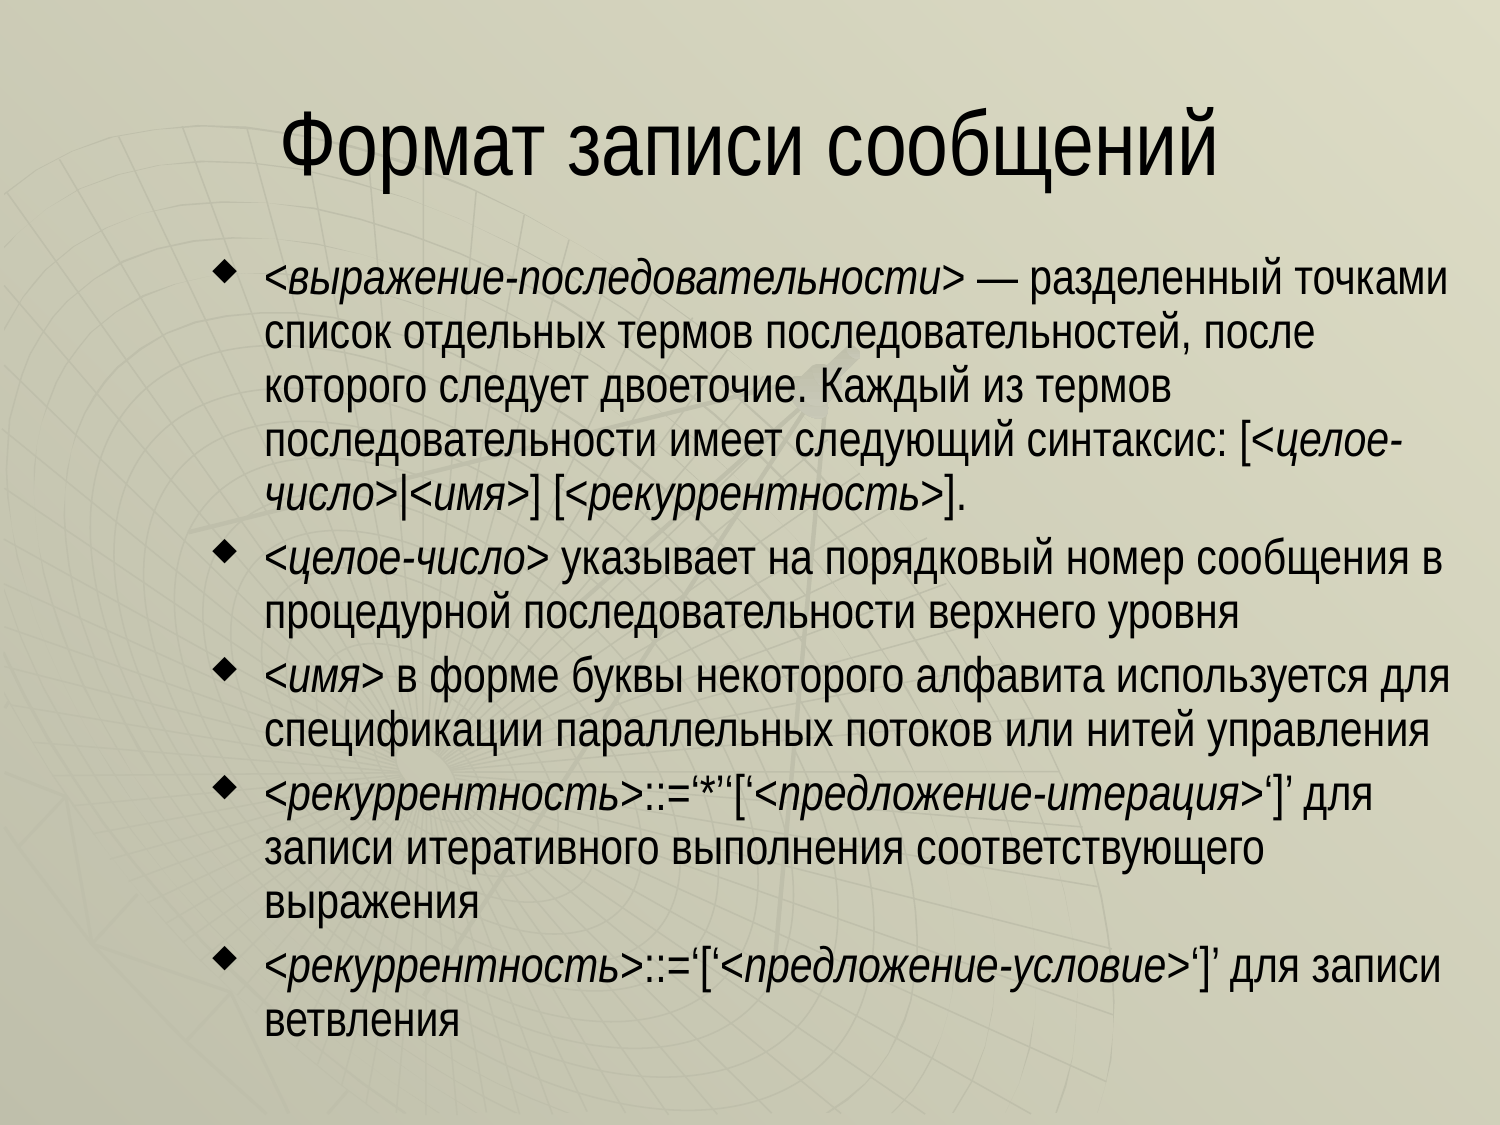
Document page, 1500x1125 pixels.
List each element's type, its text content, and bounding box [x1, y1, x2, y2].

list <выражение-последовательности> — разделенный точками список отдельных термов последовательностей, после которого следует двоеточие. Каждый из термов последовательности имеет следующий синтаксис: [<целое-число>|<имя>] [<рекуррентность>]. <целое-число> указывает на порядковый номер сообщения в процедурной последовательности верхнего уровня <имя> в форме буквы некоторого алфавита используется для спецификации параллельных потоков или нитей управления <рекуррентность>::=‘*’‘[‘<предложение-итерация>‘]’ для записи итеративного выполнения соответствующего выражения <рекуррентность>::=‘[‘<предложение-условие>‘]’ для записи ветвления [194, 243, 1483, 1106]
title Формат записи сообщений [75, 45, 1425, 233]
